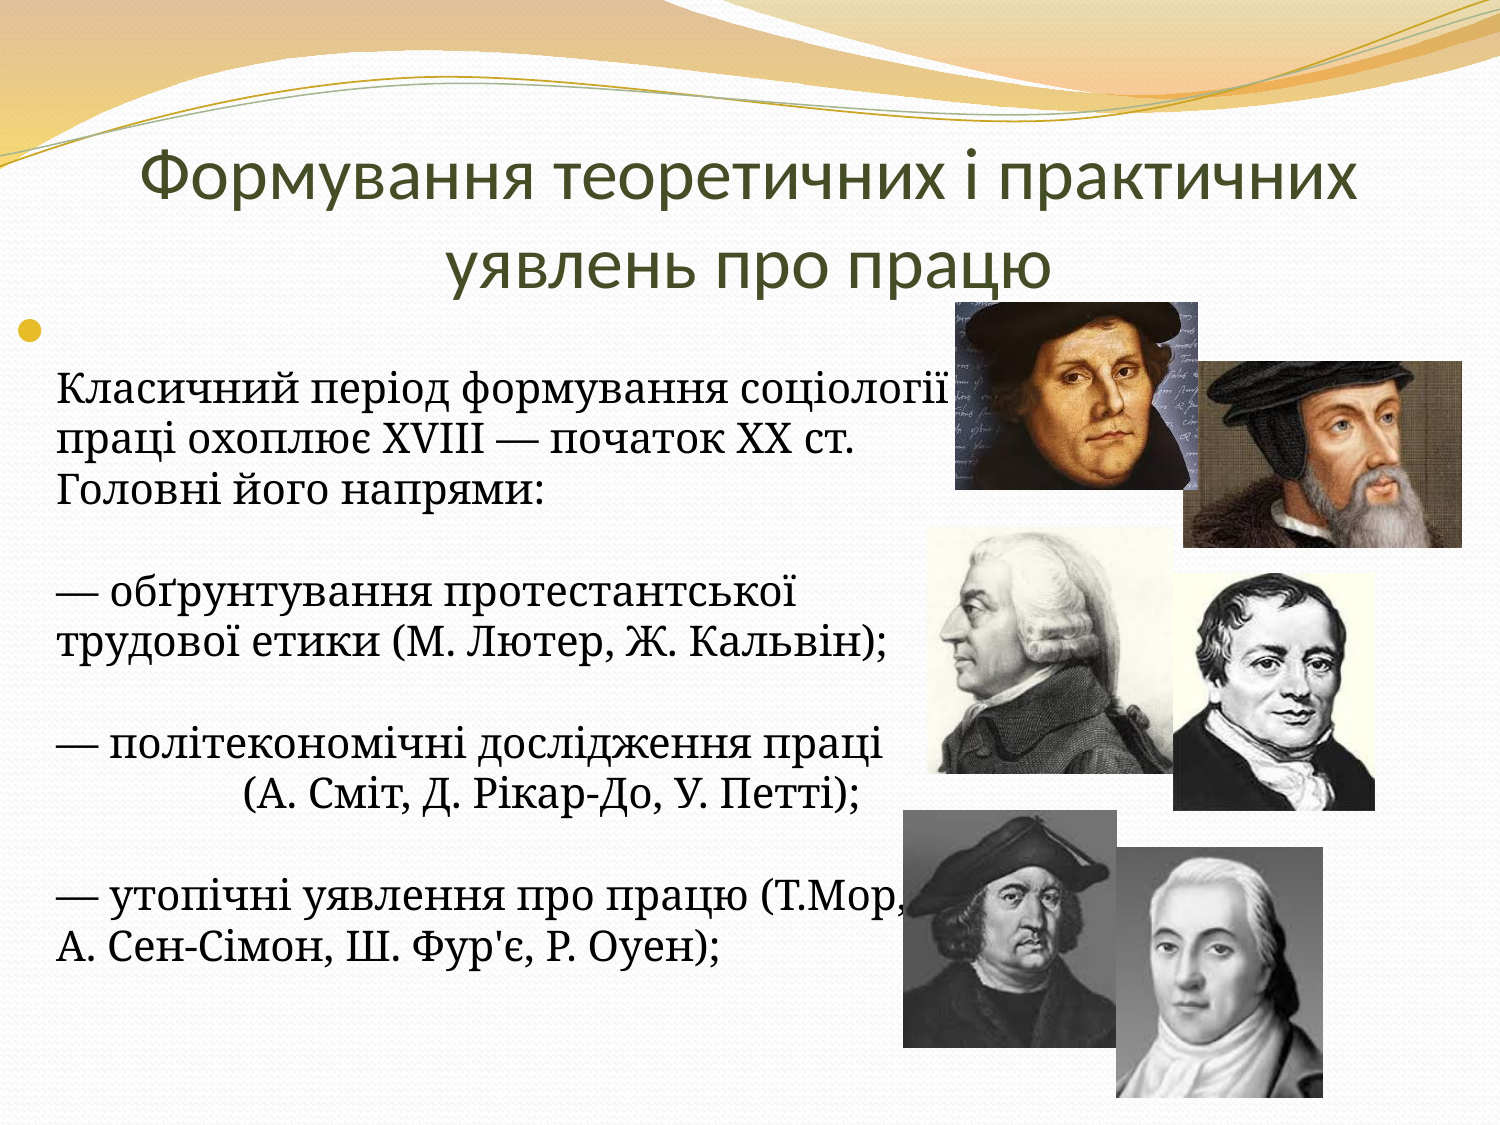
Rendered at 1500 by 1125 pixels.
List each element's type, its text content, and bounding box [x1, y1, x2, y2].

picture [926, 526, 1375, 811]
picture [903, 810, 1323, 1098]
title Формування теоретичних і практичних уявлень про працю [75, 115, 1425, 303]
picture [954, 302, 1199, 490]
list Класичний період формування соціології праці охоплює XVIII — початок XX ст. Головні його напрями: — обґрунтування протестантської трудової етики (М. Лютер, Ж. Кальвін); — політекономічні дослідження праці (А. Сміт, Д. Рікар-До, У. Петті); — утопічні уявлення про працю (Т.Мор, А. Сен-Сімон, Ш. Фур'є, Р. Оуен); [0, 302, 969, 1080]
picture [1183, 361, 1462, 548]
